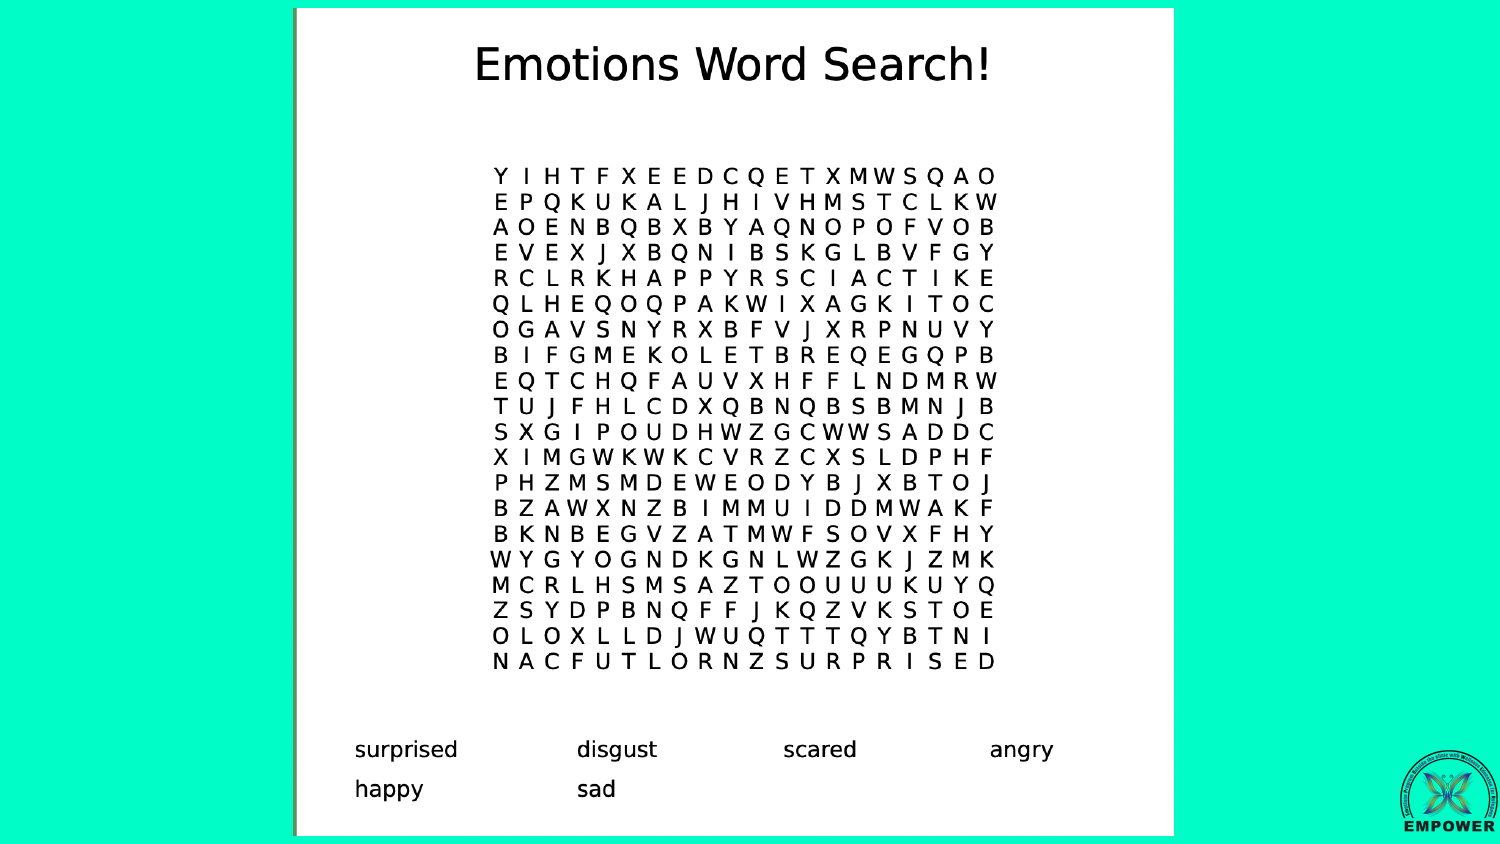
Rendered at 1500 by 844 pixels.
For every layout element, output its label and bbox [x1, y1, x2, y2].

picture [293, 7, 1174, 836]
picture [1371, 735, 1500, 844]
